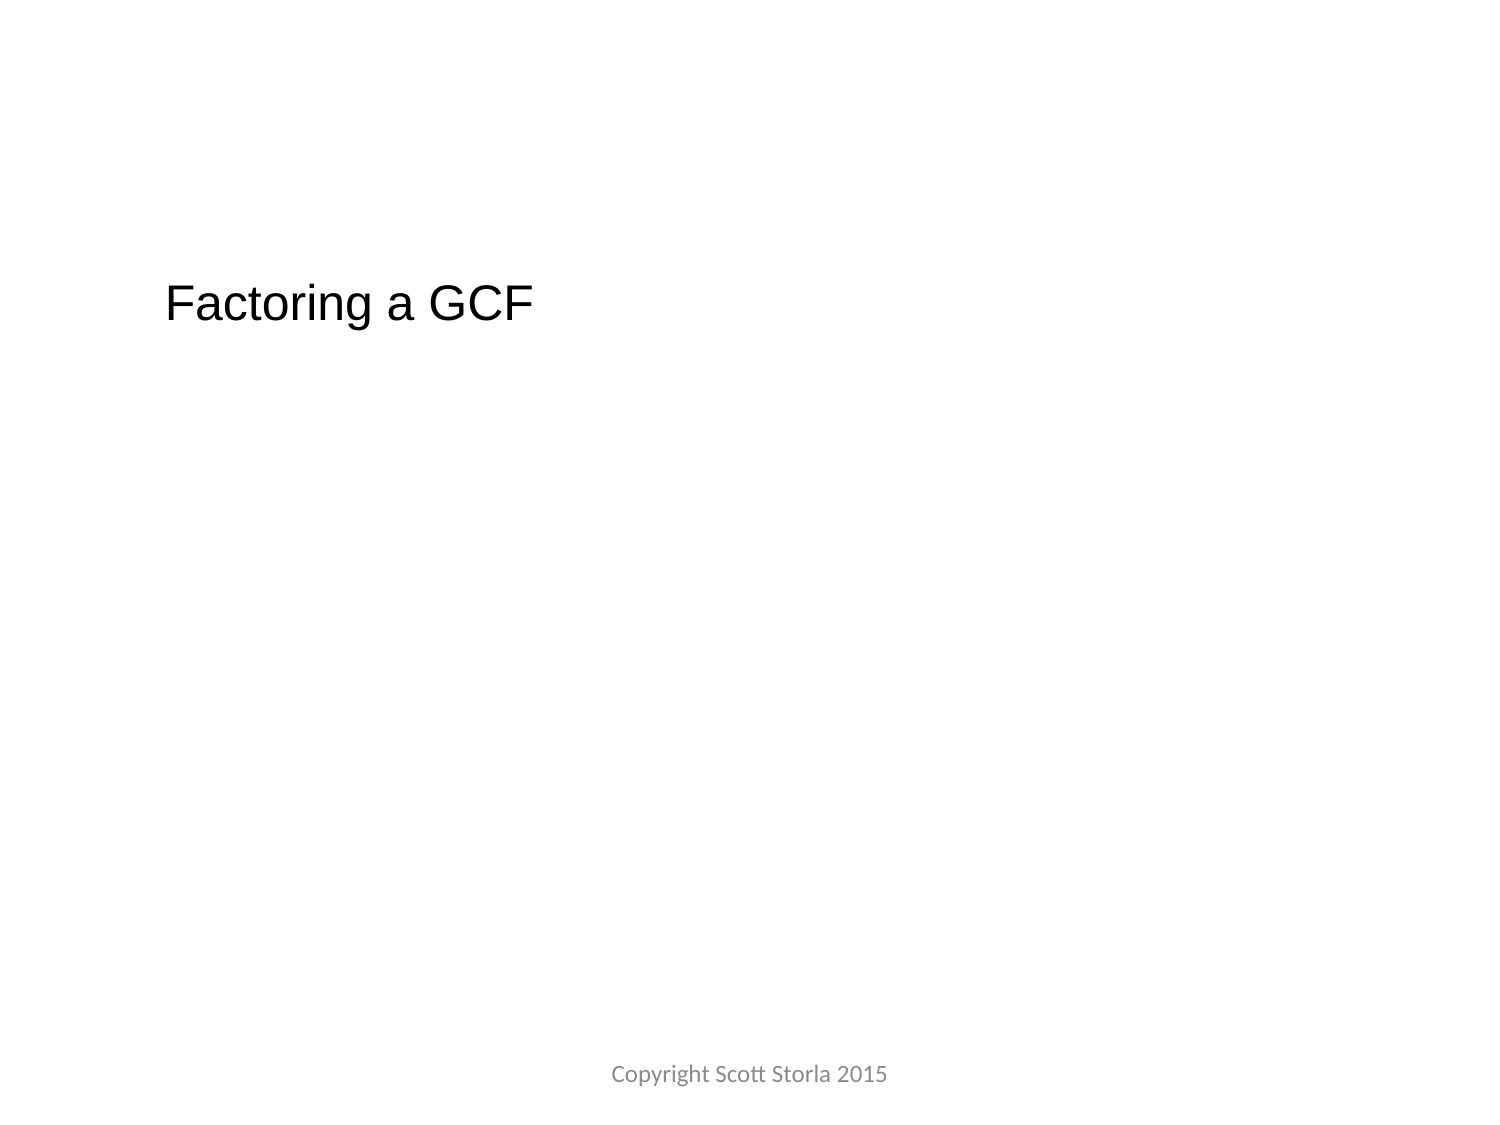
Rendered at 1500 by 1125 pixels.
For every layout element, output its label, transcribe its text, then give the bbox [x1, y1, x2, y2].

title Factoring a GCF [150, 262, 1350, 450]
footer Copyright Scott Storla 2015 [512, 1042, 988, 1103]
